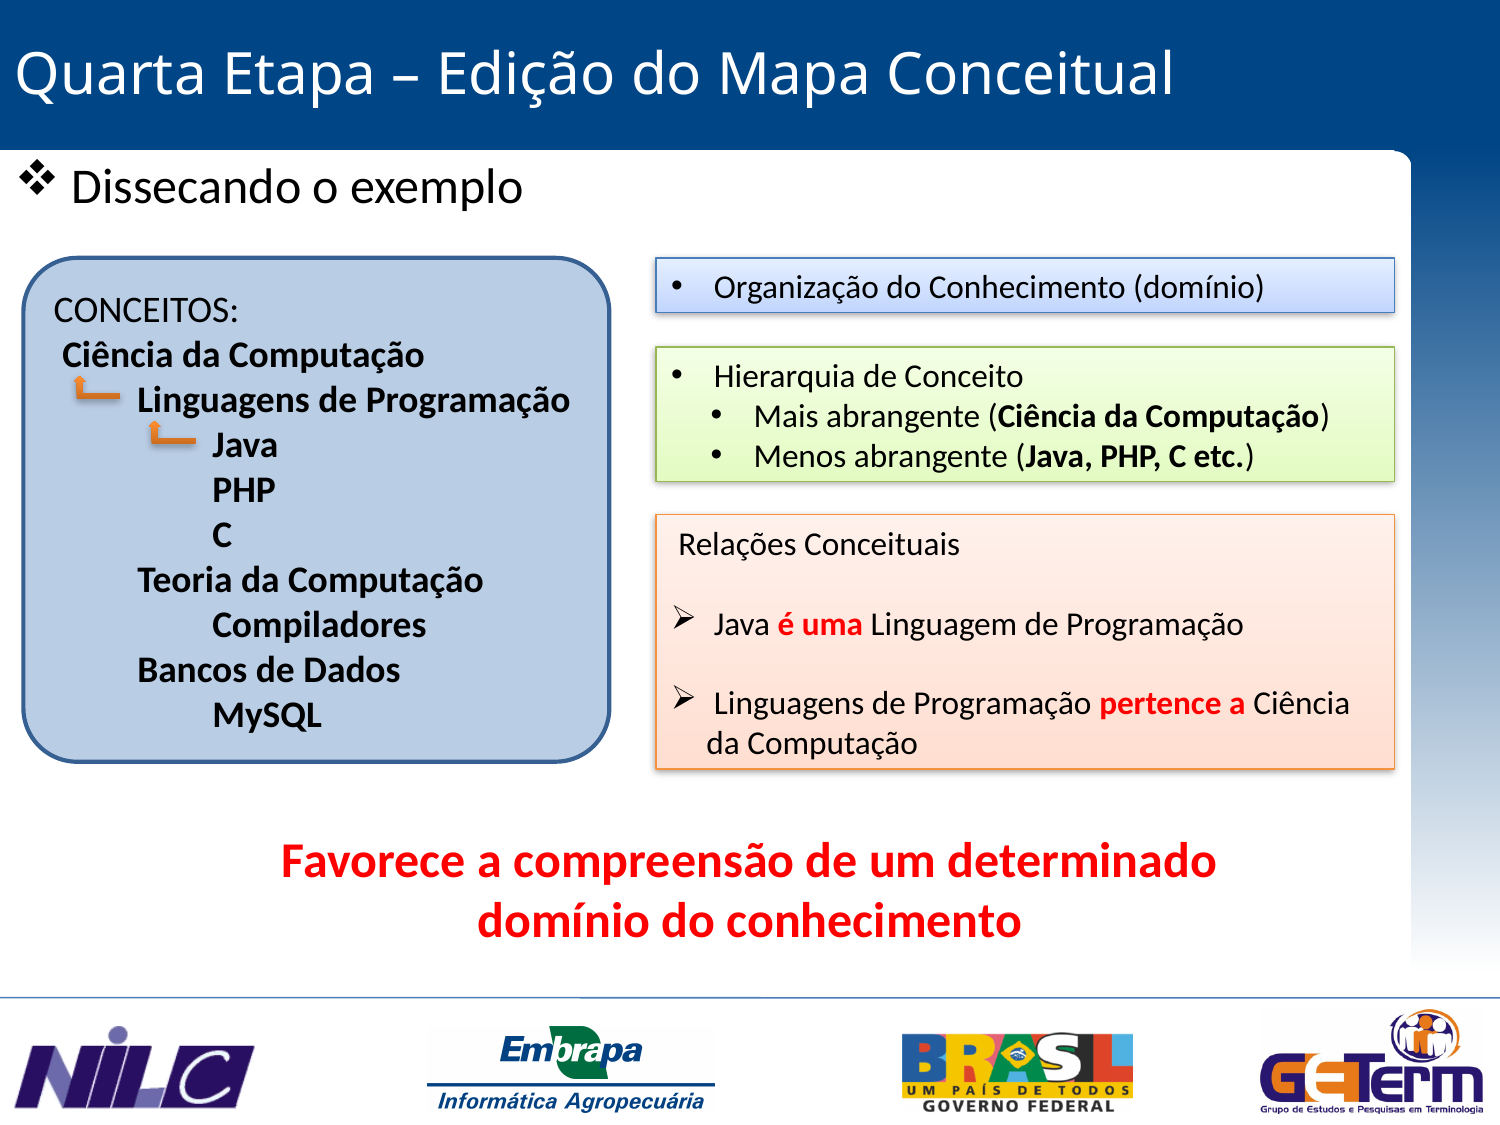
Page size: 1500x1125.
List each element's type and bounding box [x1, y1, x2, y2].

text_box [73, 375, 1395, 773]
picture [902, 1032, 1133, 1114]
text_box [0, 0, 1500, 973]
picture [11, 1025, 258, 1112]
picture [1260, 1009, 1483, 1114]
